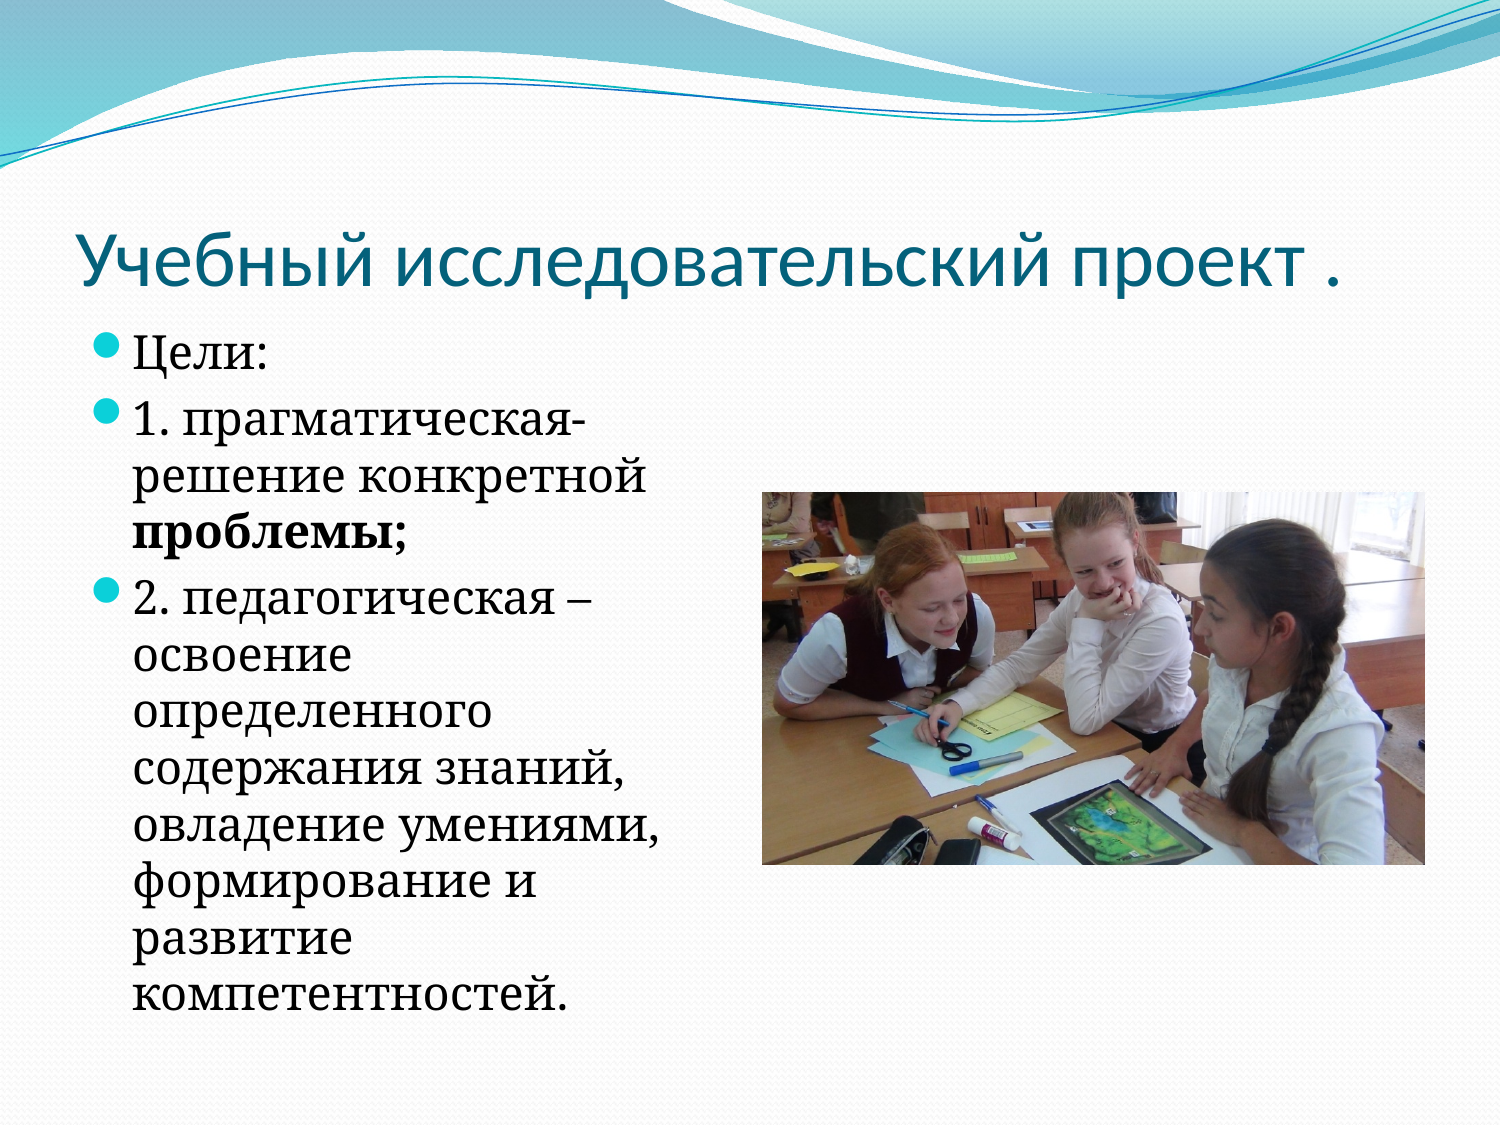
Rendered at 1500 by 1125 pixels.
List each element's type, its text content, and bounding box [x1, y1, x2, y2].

title Учебный исследовательский проект . [75, 115, 1425, 303]
list Цели: 1. прагматическая- решение конкретной проблемы; 2. педагогическая – освоение определенного содержания знаний, овладение умениями, формирование и развитие компетентностей. [75, 314, 738, 1043]
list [762, 492, 1426, 866]
